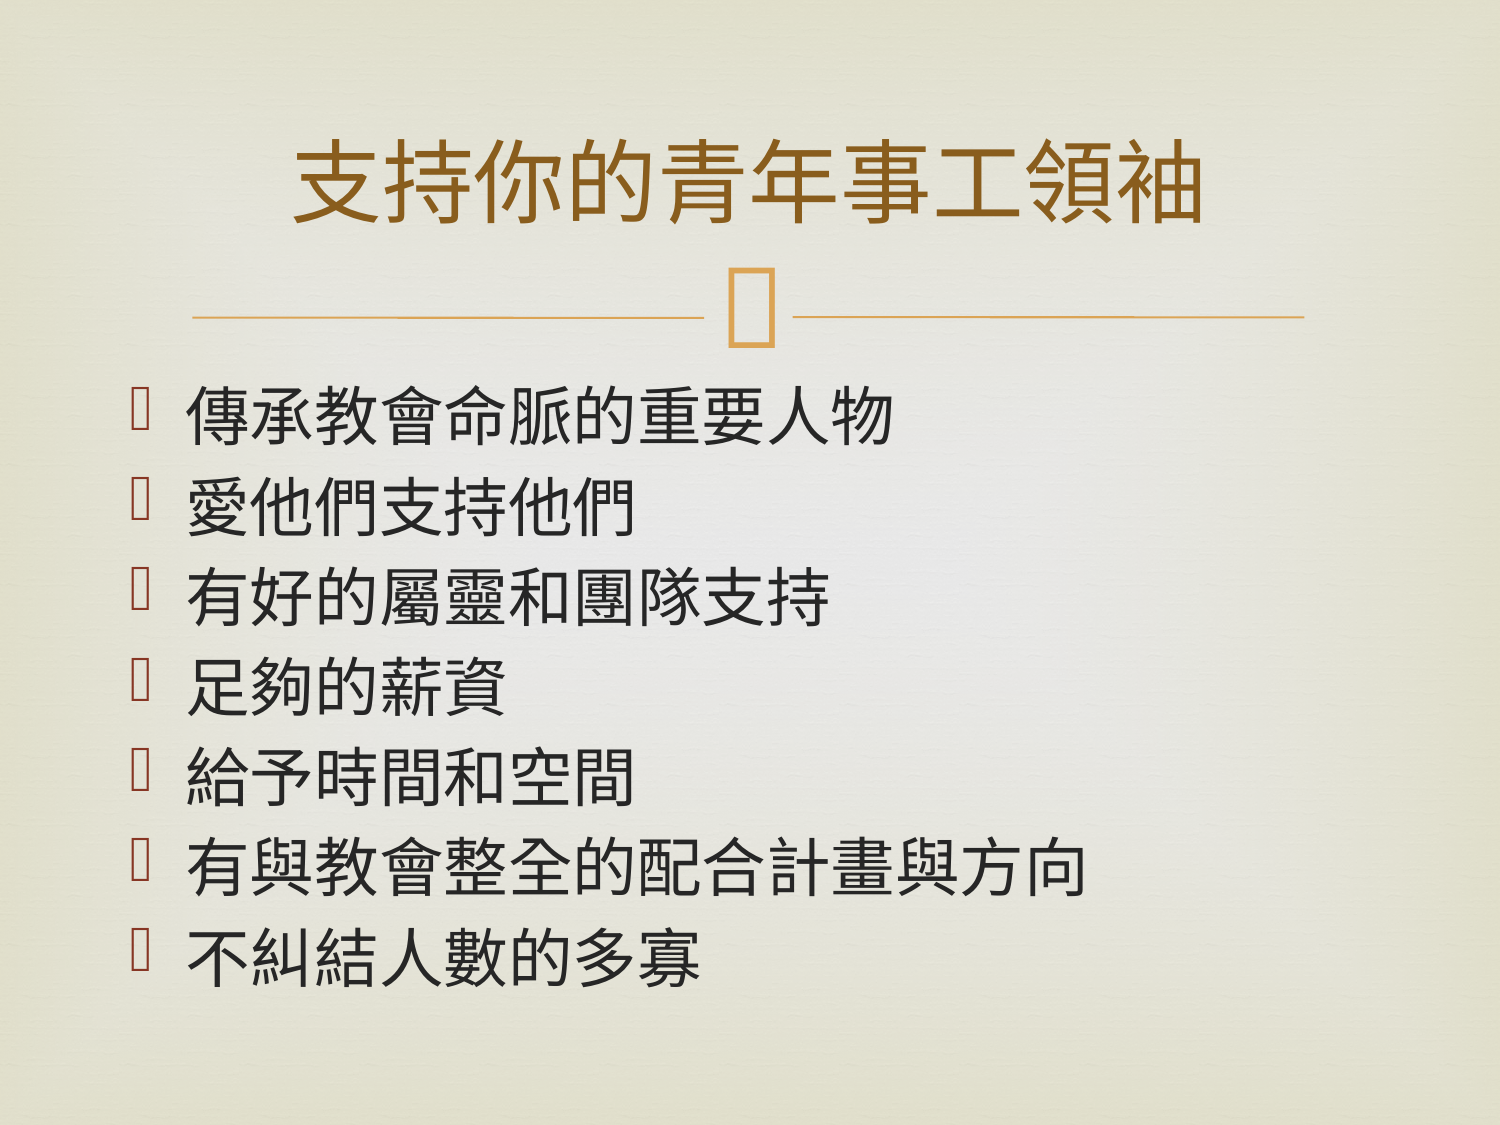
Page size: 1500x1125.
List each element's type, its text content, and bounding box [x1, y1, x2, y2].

list 傳承教會命脈的重要人物 愛他們支持他們 有好的屬靈和團隊支持 足夠的薪資 給予時間和空間 有與教會整全的配合計畫與方向 不糾結人數的多寡 [114, 368, 1386, 1005]
title 支持你的青年事工領袖 [112, 93, 1386, 267]
